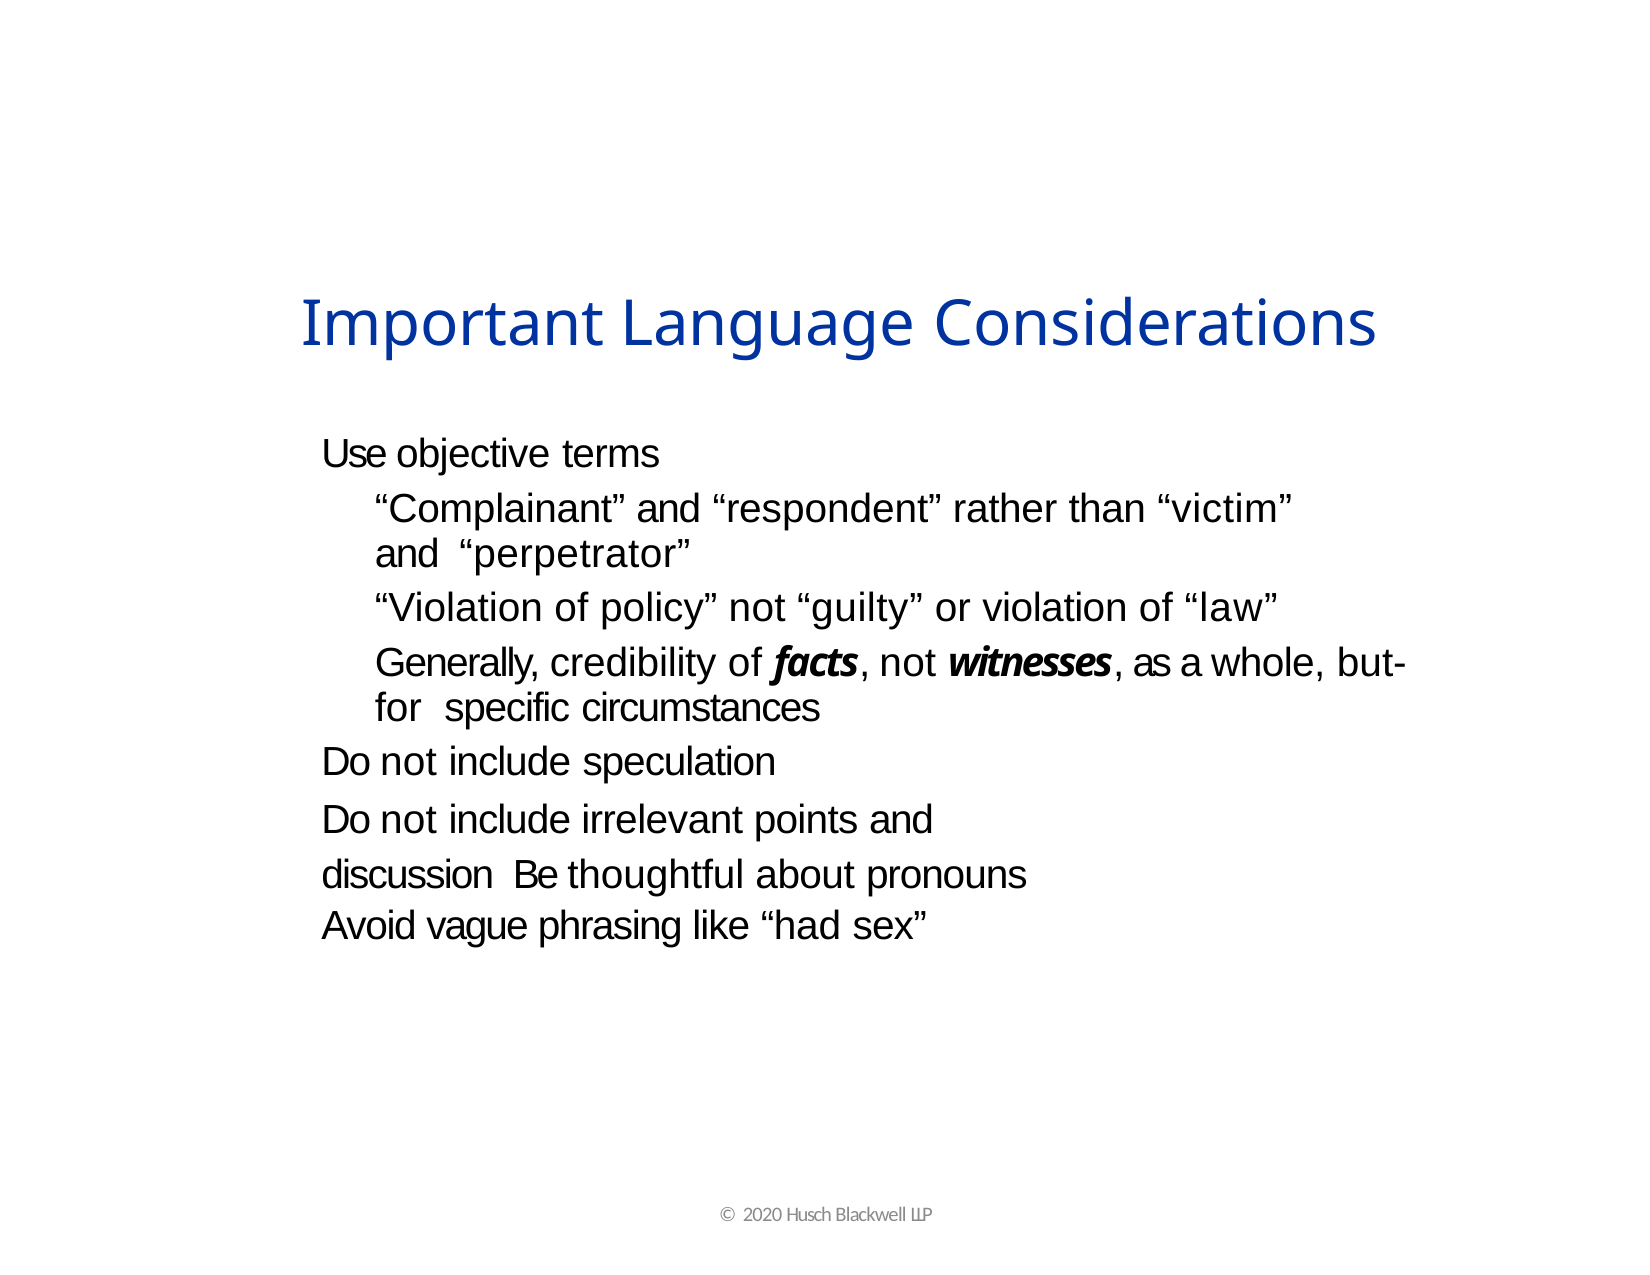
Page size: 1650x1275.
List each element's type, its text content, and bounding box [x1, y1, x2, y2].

footer © 2020 Husch Blackwell LLP [546, 949, 1104, 1275]
text_box Use objective terms “Complainant” and “respondent” rather than “victim” and “perpetrator” “Violation of policy” not “guilty” or violation of “law” Generally, credibility of facts, not witnesses, as a whole, but-for specific circumstances Do not include speculation Do not include irrelevant points and discussion Be thoughtful about pronouns Avoid vague phrasing like “had sex” [319, 427, 1441, 949]
title Important Language Considerations [299, 211, 1490, 427]
